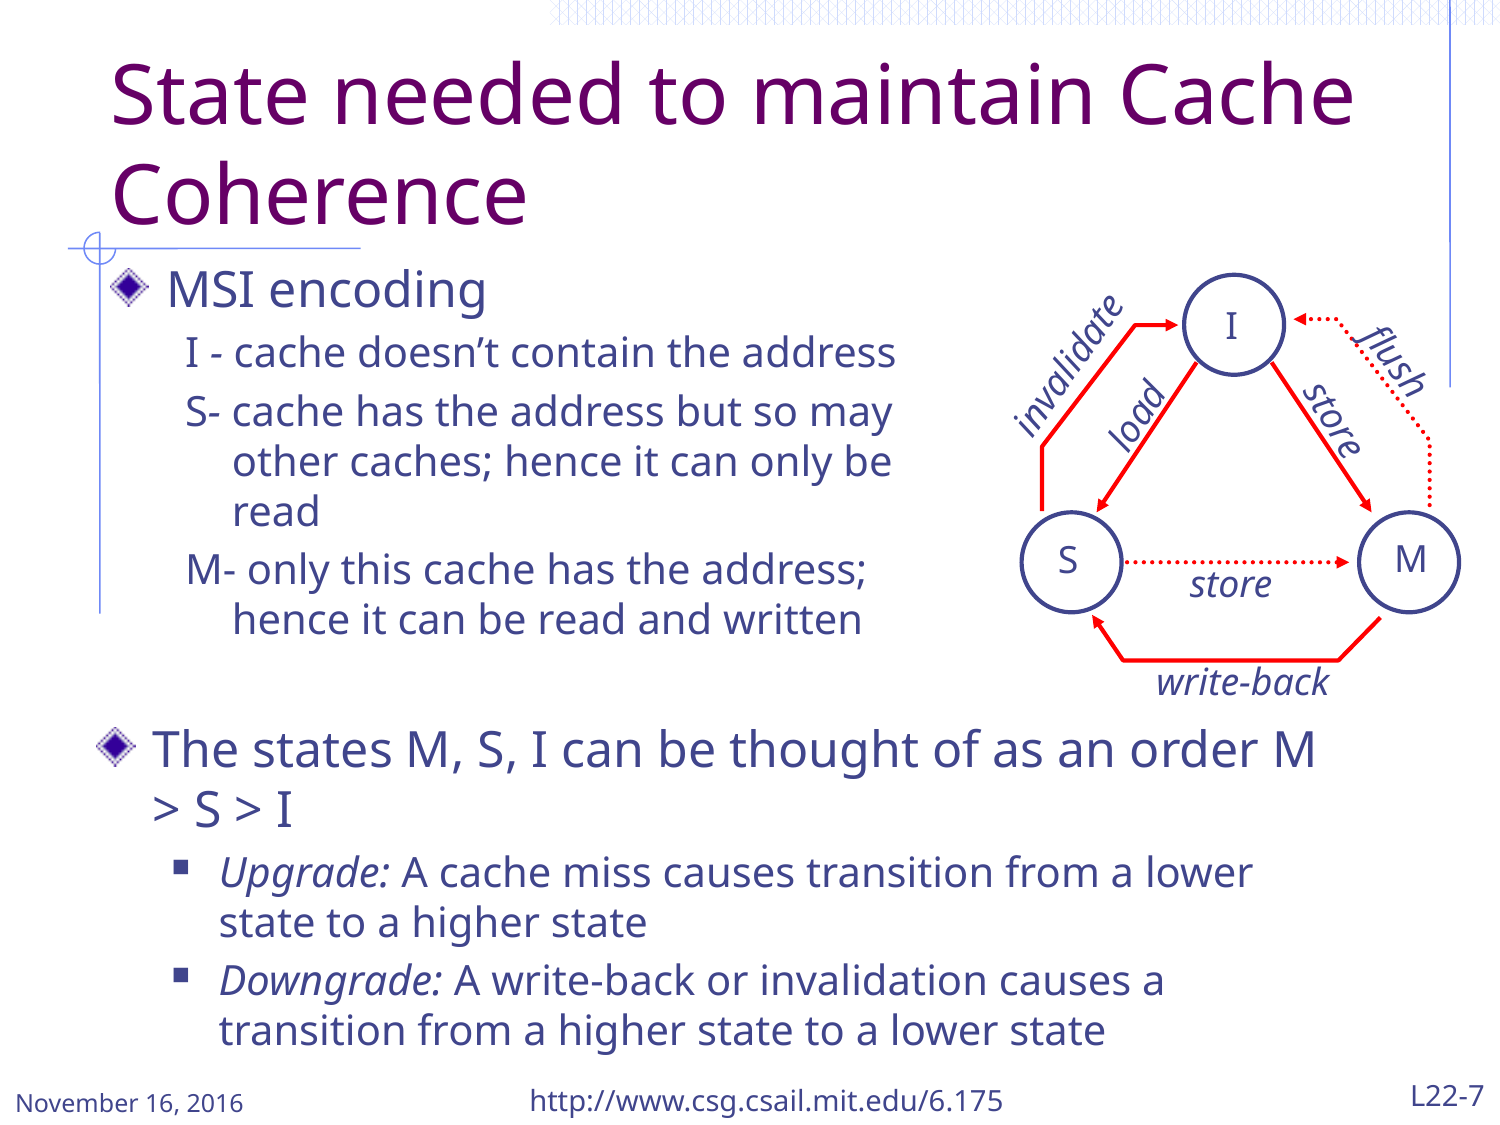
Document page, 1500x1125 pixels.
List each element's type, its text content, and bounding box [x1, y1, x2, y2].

footer http://www.csg.csail.mit.edu/6.175 [508, 1049, 1026, 1125]
title State needed to maintain Cache Coherence [95, 61, 1450, 250]
slide_number L22-7 [1187, 1049, 1500, 1125]
list MSI encoding I - cache doesn’t contain the address S- cache has the address but so may other caches; hence it can only be read M- only this cache has the address; hence it can be read and written [94, 249, 990, 665]
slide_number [0, 1049, 313, 1125]
text_box The states M, S, I can be thought of as an order M > S > I Upgrade: A cache miss causes transition from a lower state to a higher state Downgrade: A write-back or invalidation causes a transition from a higher state to a lower state [81, 709, 1364, 1080]
picture [96, 727, 136, 767]
picture [110, 268, 149, 307]
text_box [1021, 257, 1460, 712]
